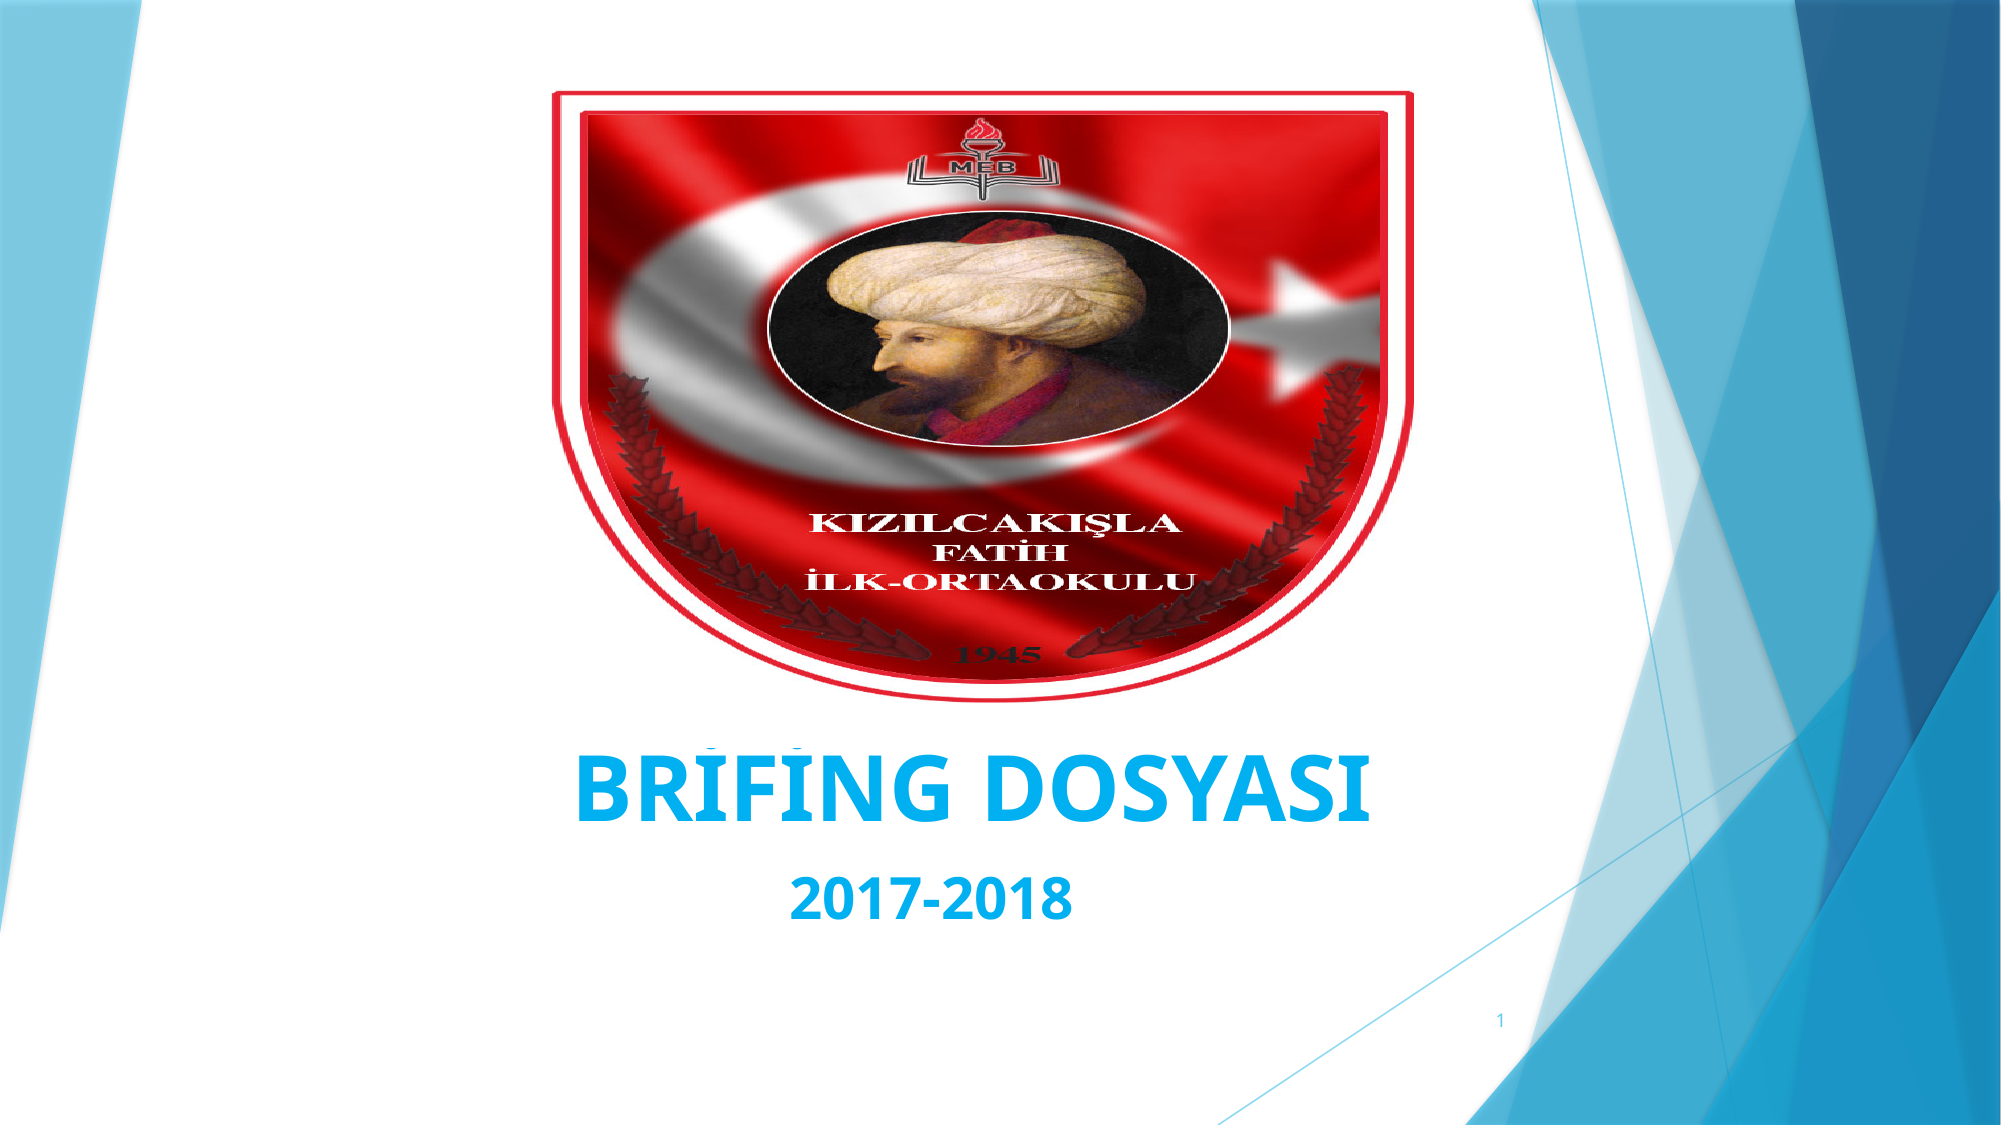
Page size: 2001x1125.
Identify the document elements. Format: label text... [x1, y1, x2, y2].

title BRİFİNG DOSYASI [466, 756, 1479, 847]
slide_number 1 [1409, 991, 1522, 1051]
picture [466, 62, 1507, 749]
subtitle 2017-2018 [417, 853, 1431, 954]
